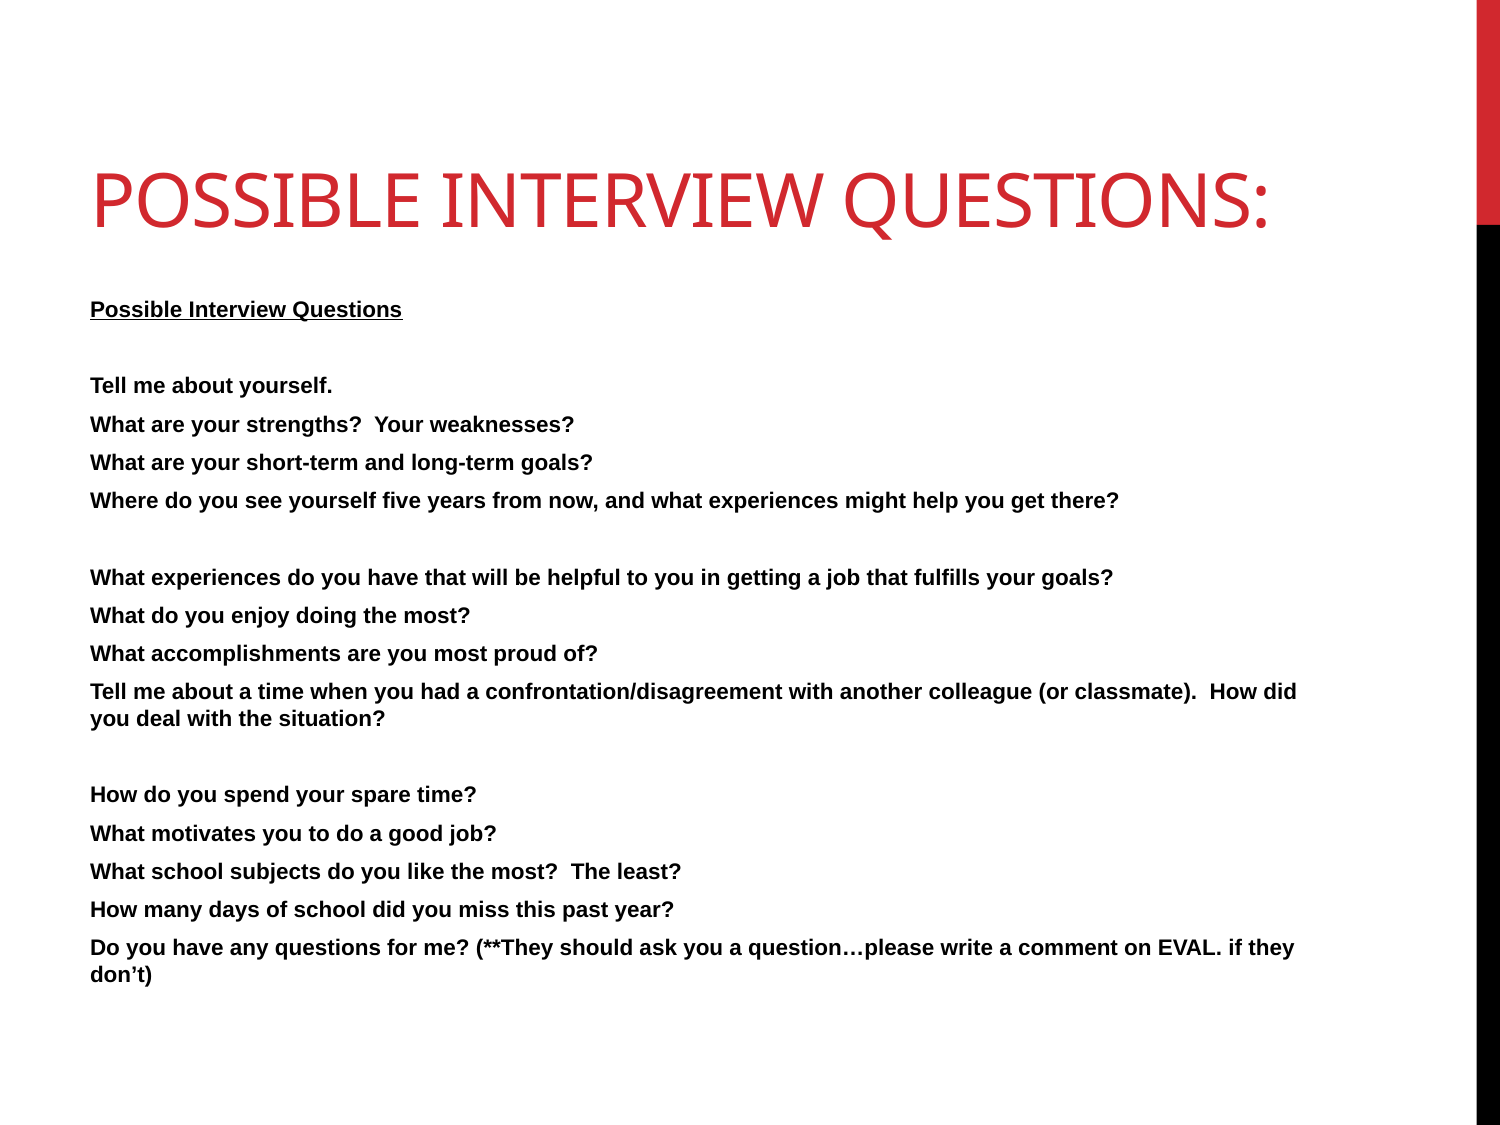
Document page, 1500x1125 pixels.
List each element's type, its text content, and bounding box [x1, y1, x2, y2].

title Possible interview questions: [75, 25, 1325, 250]
list Possible Interview Questions Tell me about yourself. What are your strengths? Your weaknesses? What are your short-term and long-term goals? Where do you see yourself five years from now, and what experiences might help you get there? What experiences do you have that will be helpful to you in getting a job that fulfills your goals? What do you enjoy doing the most? What accomplishments are you most proud of? Tell me about a time when you had a confrontation/disagreement with another colleague (or classmate). How did you deal with the situation? How do you spend your spare time? What motivates you to do a good job? What school subjects do you like the most? The least? How many days of school did you miss this past year? Do you have any questions for me? (**They should ask you a question…please write a comment on EVAL. if they don’t) [75, 287, 1325, 1005]
